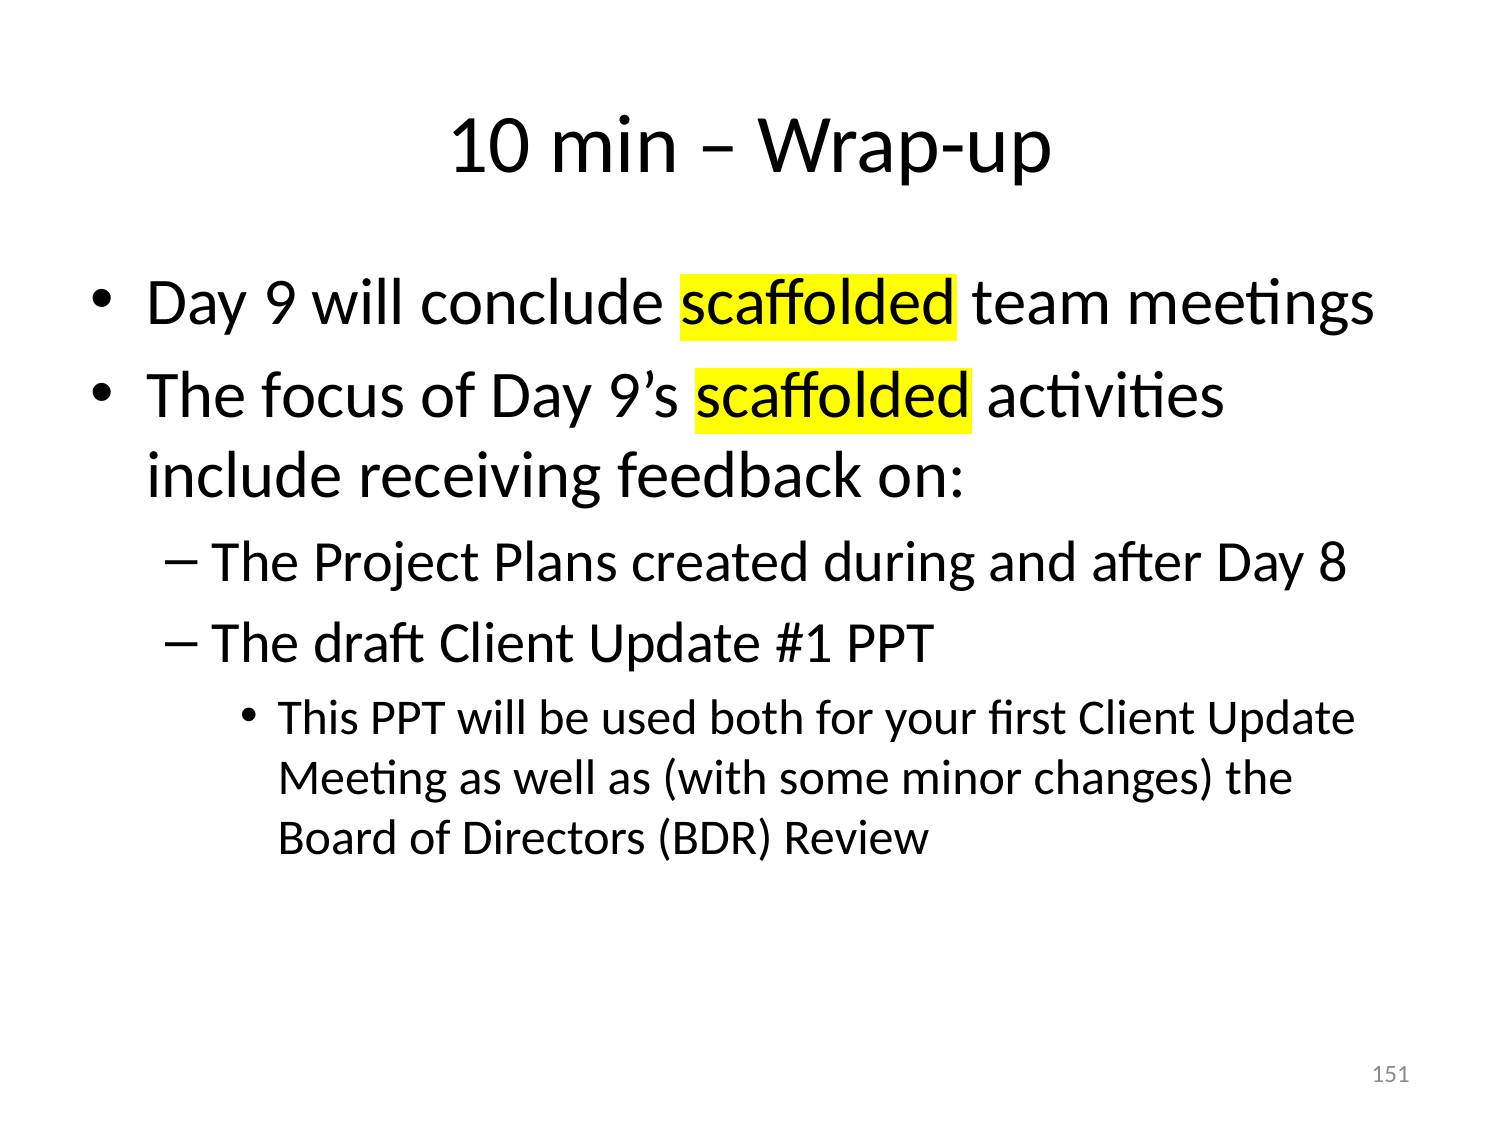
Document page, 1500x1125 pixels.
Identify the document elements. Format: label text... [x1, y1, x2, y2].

slide_number 151 [1074, 1042, 1425, 1103]
list Day 9 will conclude scaffolded team meetings The focus of Day 9’s scaffolded activities include receiving feedback on: The Project Plans created during and after Day 8 The draft Client Update #1 PPT This PPT will be used both for your first Client Update Meeting as well as (with some minor changes) the Board of Directors (BDR) Review [75, 249, 1425, 993]
title 10 min – Wrap-up [75, 45, 1425, 233]
